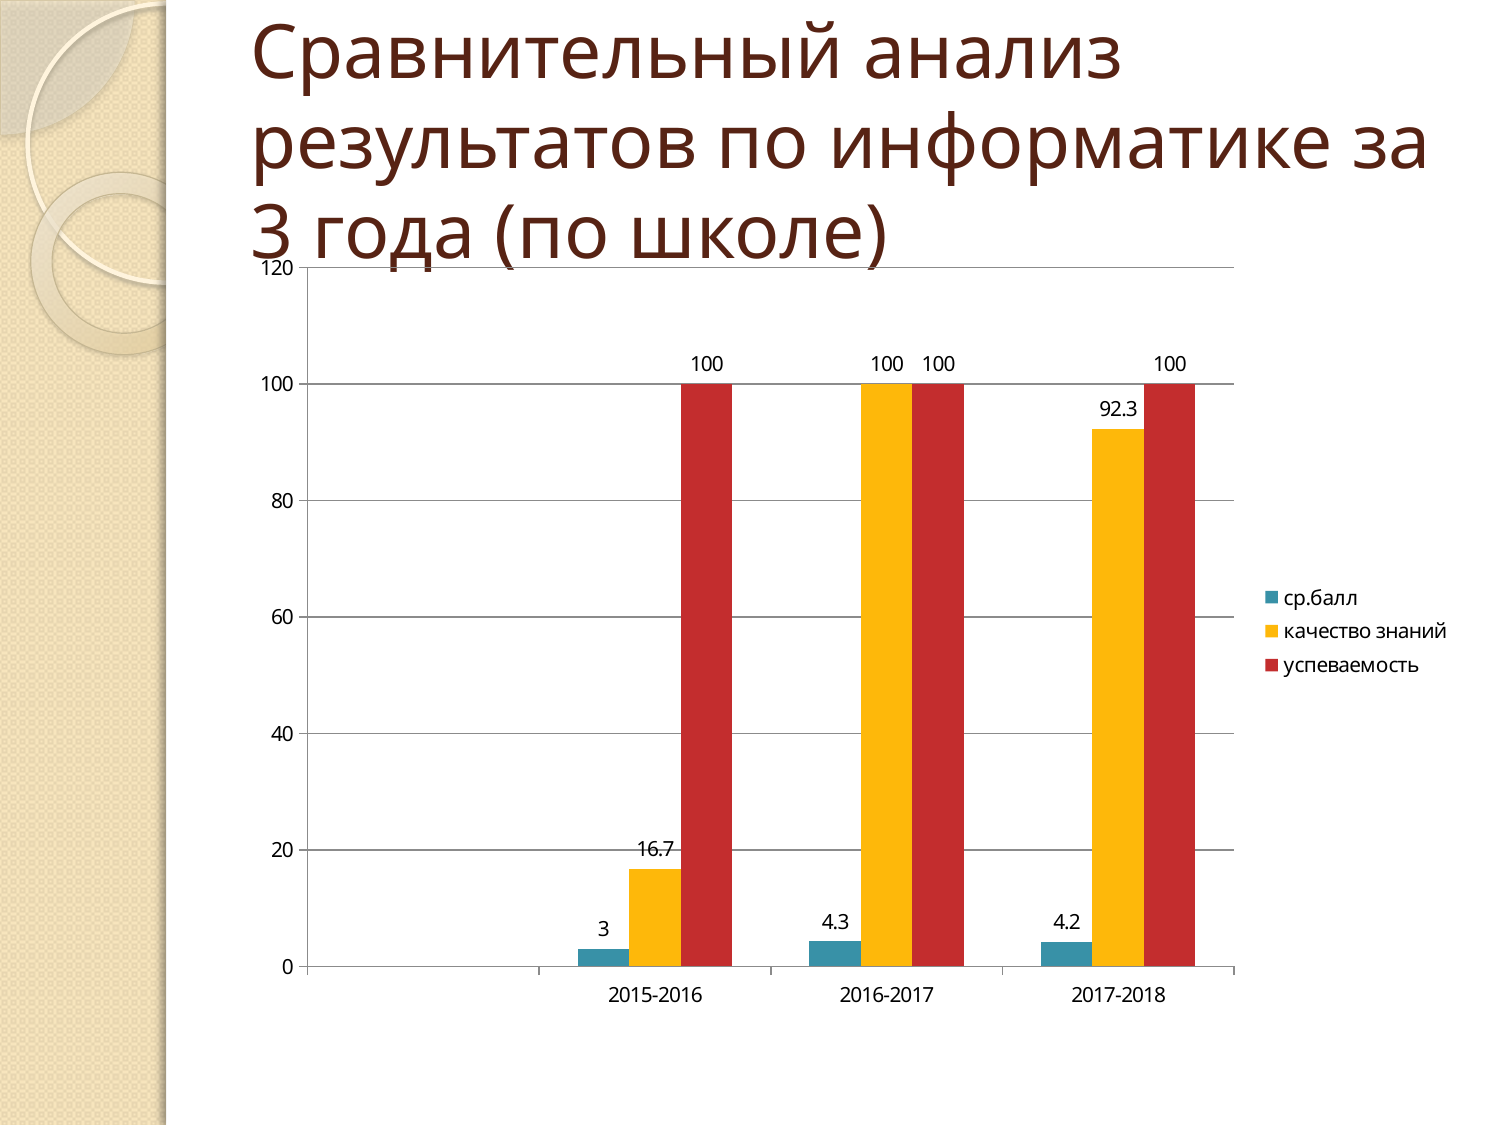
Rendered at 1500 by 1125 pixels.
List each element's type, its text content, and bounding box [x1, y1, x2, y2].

chart [235, 237, 1466, 1026]
title Сравнительный анализ результатов по информатике за 3 года (по школе) [235, 45, 1466, 233]
